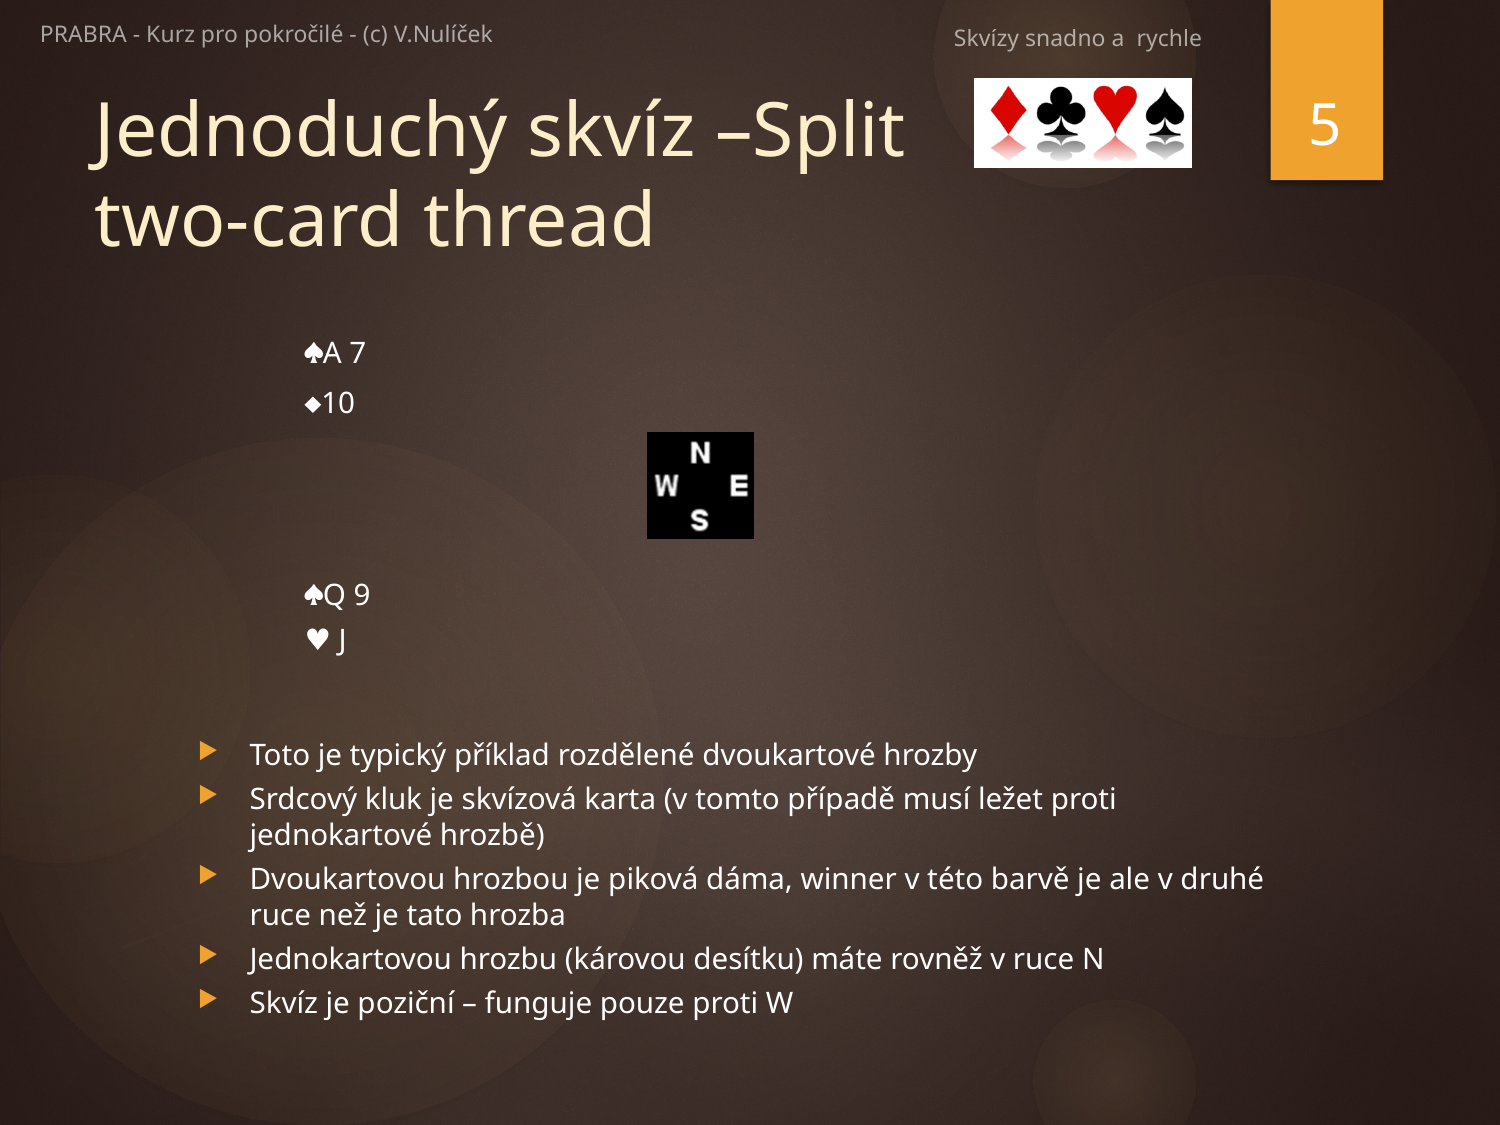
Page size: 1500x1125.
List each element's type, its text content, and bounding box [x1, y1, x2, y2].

picture [646, 432, 754, 540]
slide_number 5 [1273, 48, 1378, 175]
list A 7 10 Q 9 ♥ J Toto je typický příklad rozdělené dvoukartové hrozby Srdcový kluk je skvízová karta (v tomto případě musí ležet proti jednokartové hrozbě) Dvoukartovou hrozbou je piková dáma, winner v této barvě je ale v druhé ruce než je tato hrozba Jednokartovou hrozbu (károvou desítku) máte rovněž v ruce N Skvíz je poziční – funguje pouze proti W [183, 326, 1284, 1037]
title Jednoduchý skvíz –Split two-card thread [79, 74, 939, 303]
footer PRABRA - Kurz pro pokročilé - (c) V.Nulíček [25, 20, 659, 58]
slide_number Skvízy snadno a rychle [938, 16, 1274, 43]
picture [974, 78, 1192, 168]
